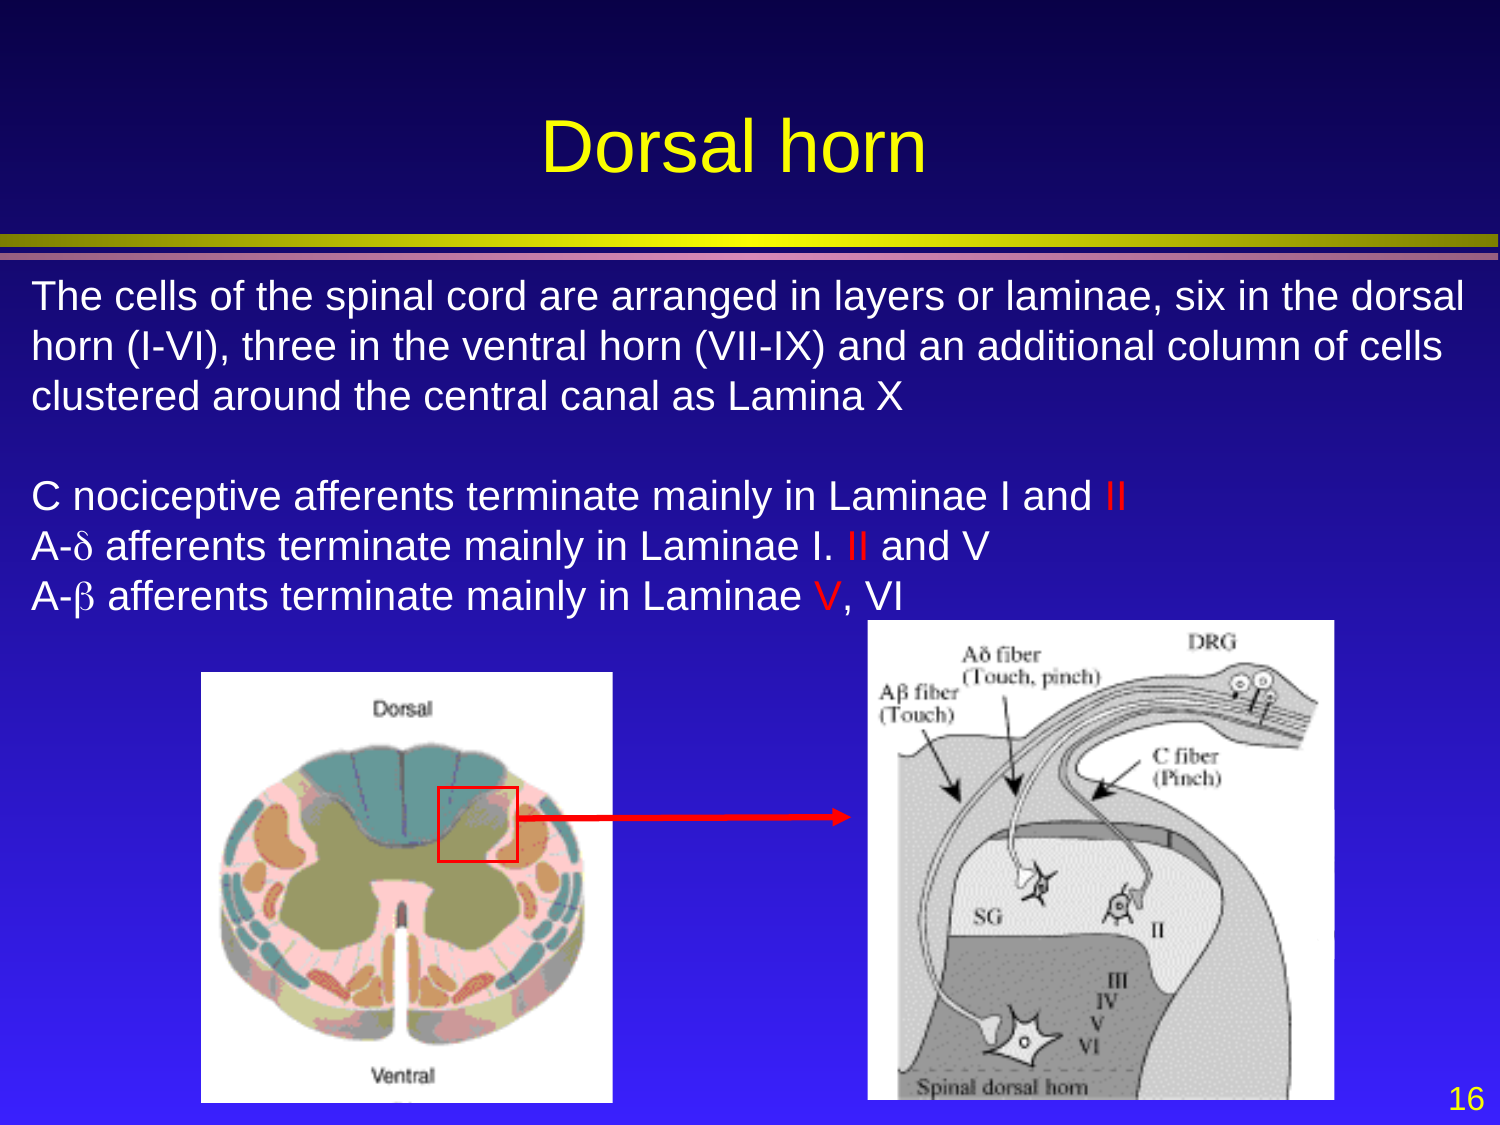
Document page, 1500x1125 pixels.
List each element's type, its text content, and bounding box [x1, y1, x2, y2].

picture [200, 672, 613, 1103]
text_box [867, 619, 1335, 1101]
text_box 16 [1432, 1069, 1500, 1125]
text_box The cells of the spinal cord are arranged in layers or laminae, six in the dorsal horn (I-VI), three in the ventral horn (VII-IX) and an additional column of cells clustered around the central canal as Lamina X C nociceptive afferents terminate mainly in Laminae I and II A-d afferents terminate mainly in Laminae I. II and V A-b afferents terminate mainly in Laminae V, VI [16, 261, 1500, 676]
text_box [618, 811, 852, 824]
title Dorsal horn [0, 0, 1471, 196]
